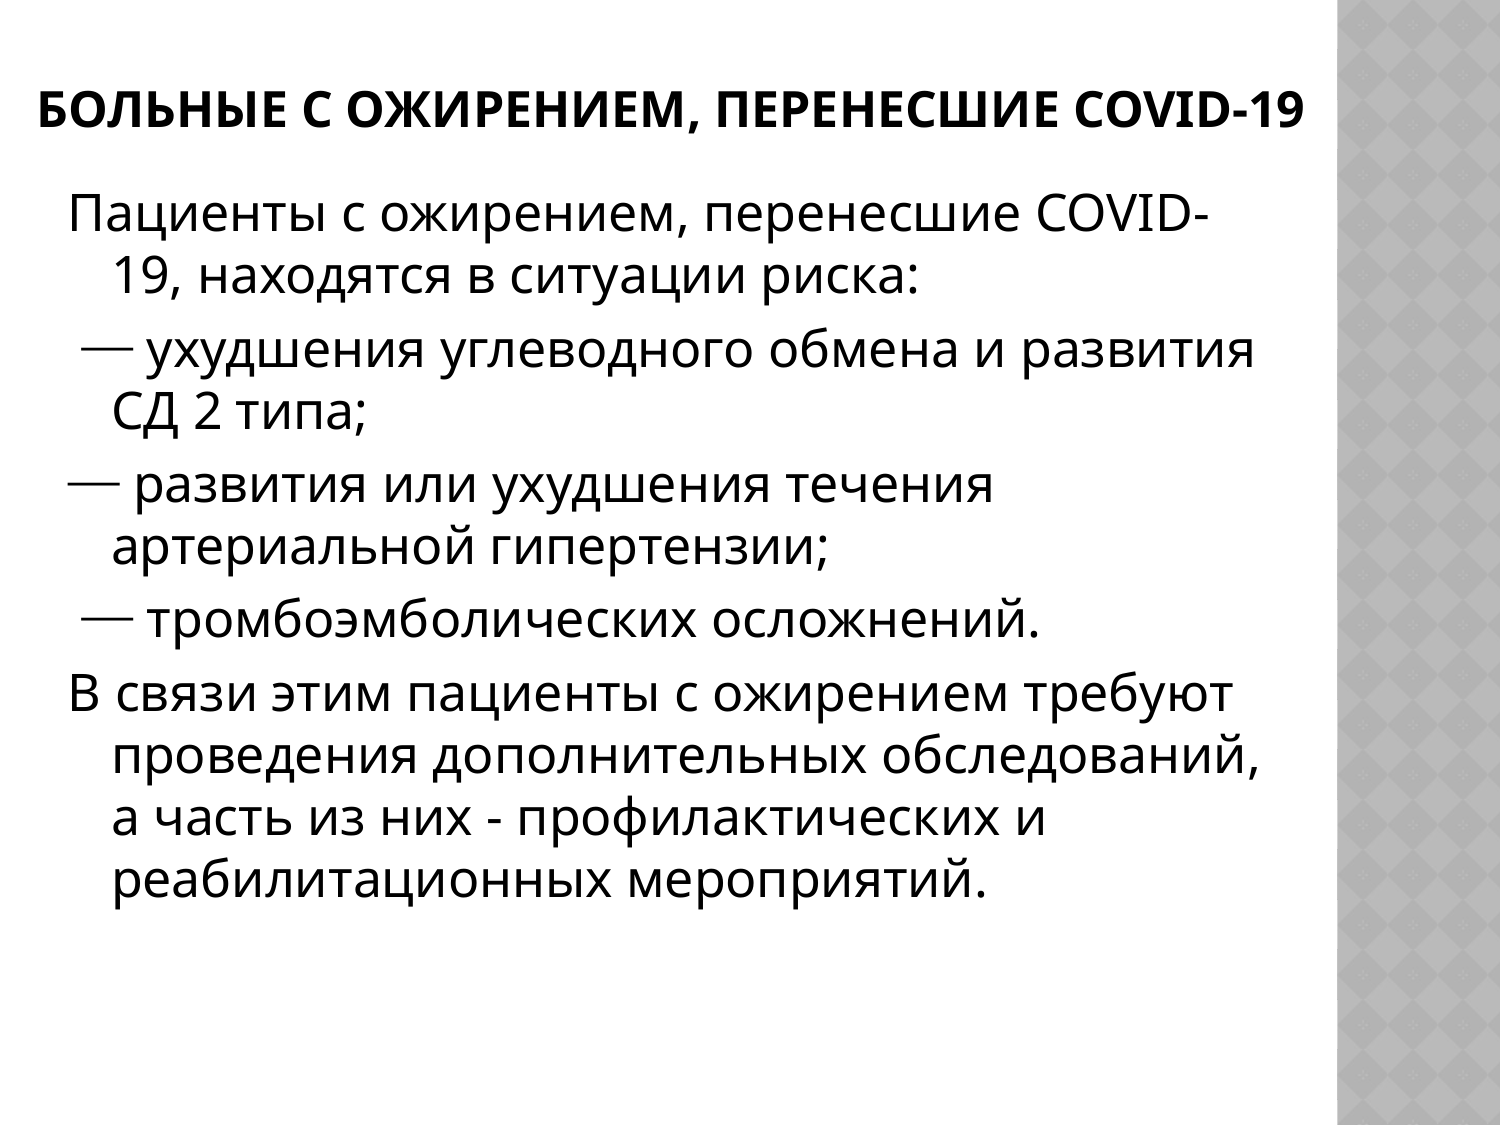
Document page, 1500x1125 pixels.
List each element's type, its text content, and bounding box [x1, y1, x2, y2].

title Больные с ожирением, перенесшие COVID-19 [29, 30, 1400, 138]
list Пациенты с ожирением, перенесшие COVID-19, находятся в ситуации риска: ⎯ ухудшения углеводного обмена и развития СД 2 типа; ⎯ развития или ухудшения течения артериальной гипертензии; ⎯ тромбоэмболических осложнений. В связи этим пациенты с ожирением требуют проведения дополнительных обследований, а часть из них - профилактических и реабилитационных мероприятий. [53, 172, 1294, 978]
